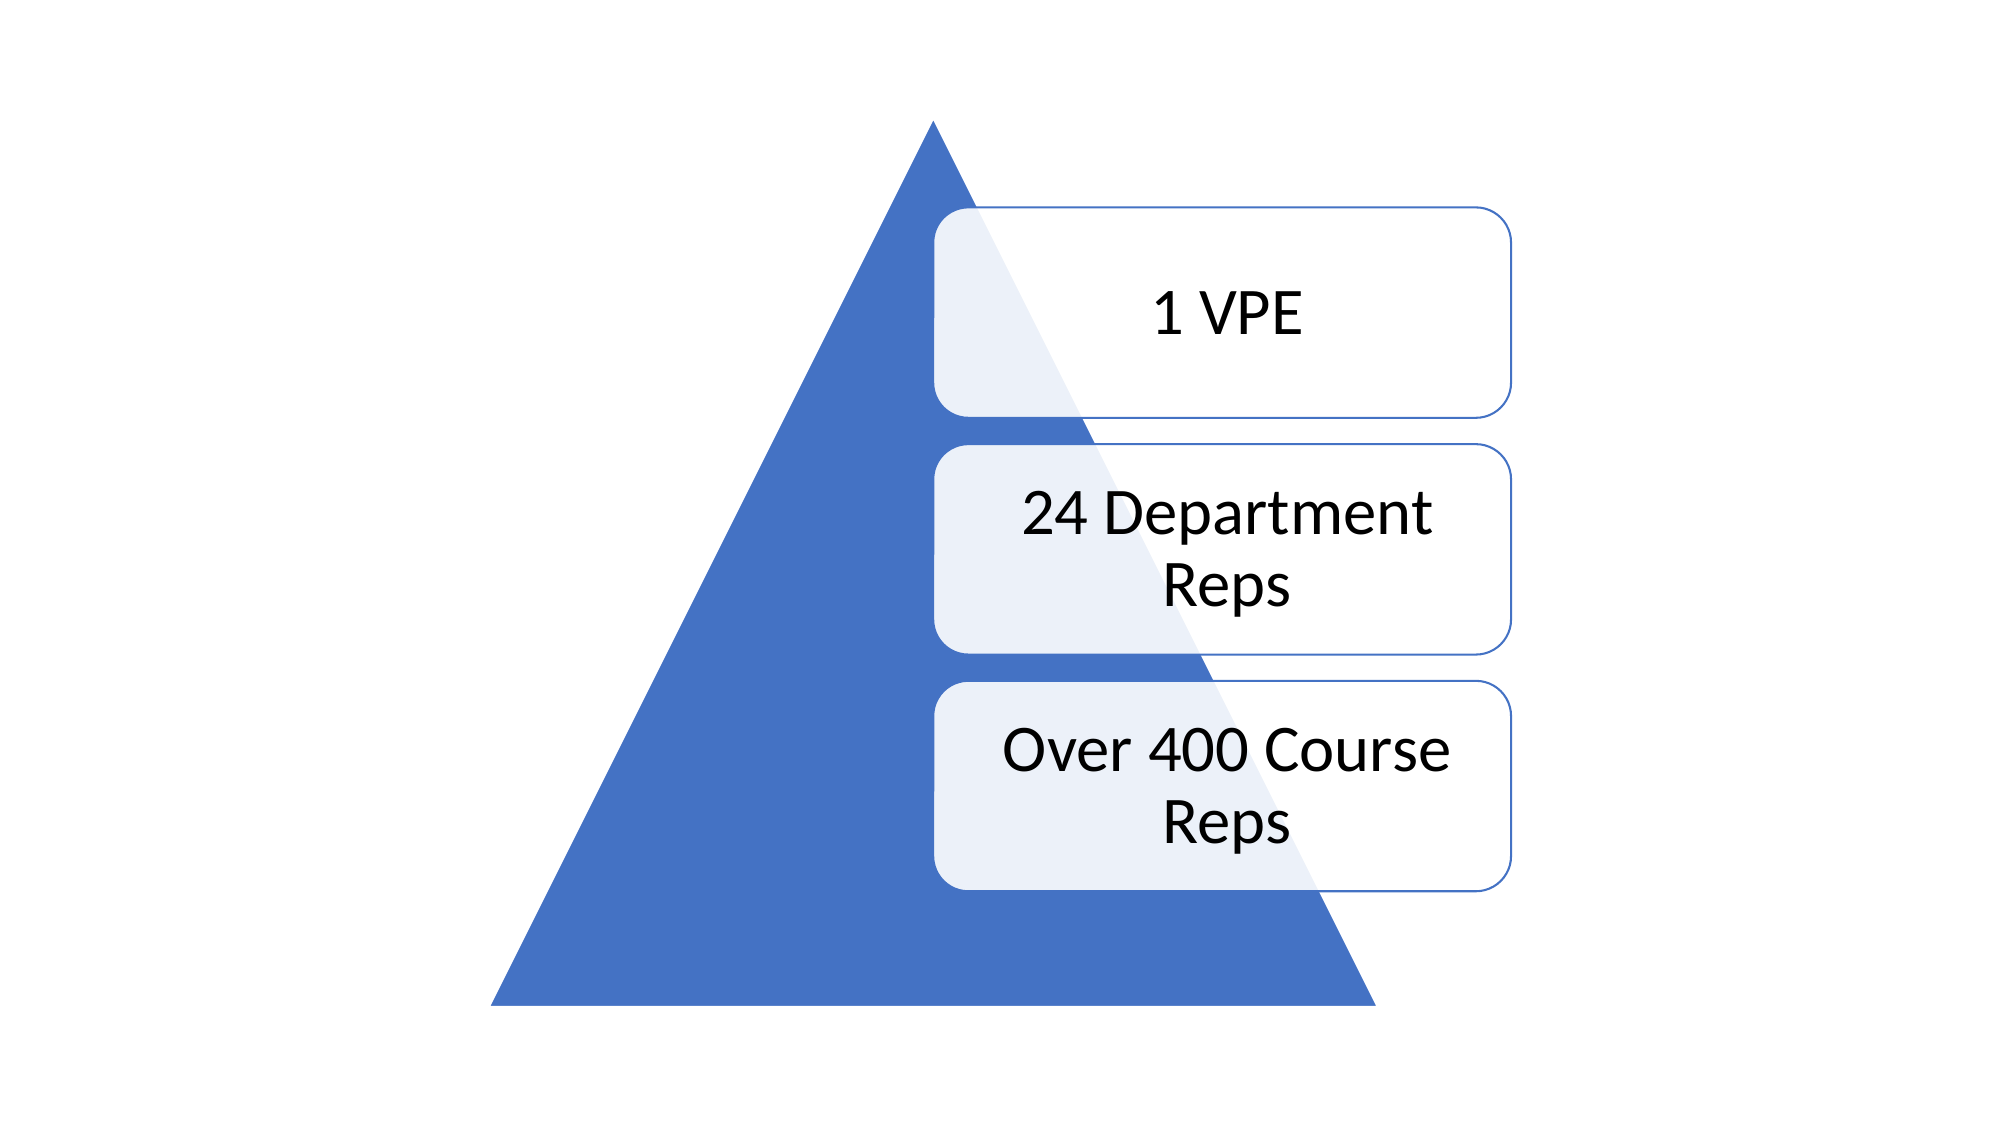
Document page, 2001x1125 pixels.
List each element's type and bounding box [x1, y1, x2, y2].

text_box [333, 117, 1667, 1007]
